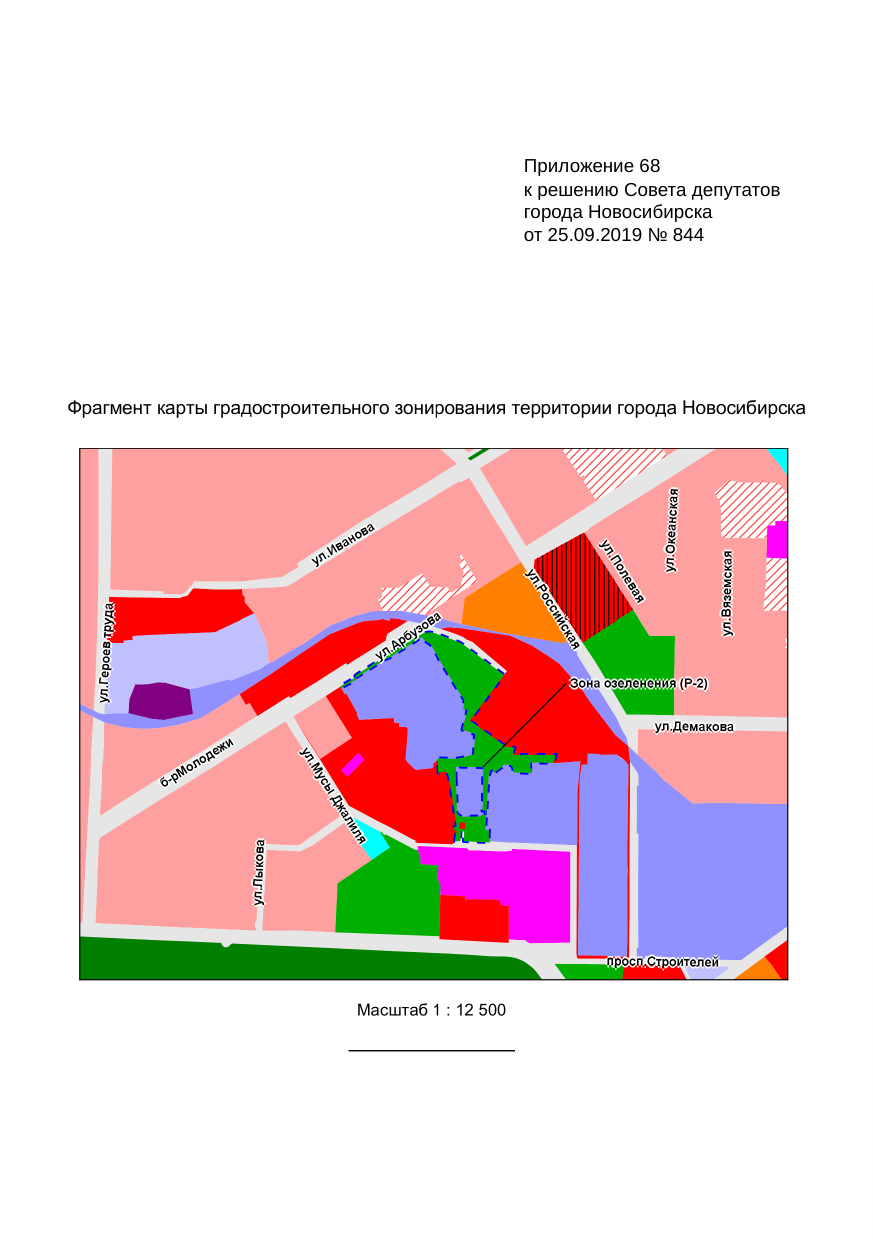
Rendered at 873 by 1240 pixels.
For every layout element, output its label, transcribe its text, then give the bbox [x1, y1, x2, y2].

text_box Приложение 68 [523, 153, 711, 177]
text_box к решению Совета депутатов города Новосибирска от 25.09.2019 № 844 [523, 177, 791, 246]
picture [0, 281, 873, 1240]
